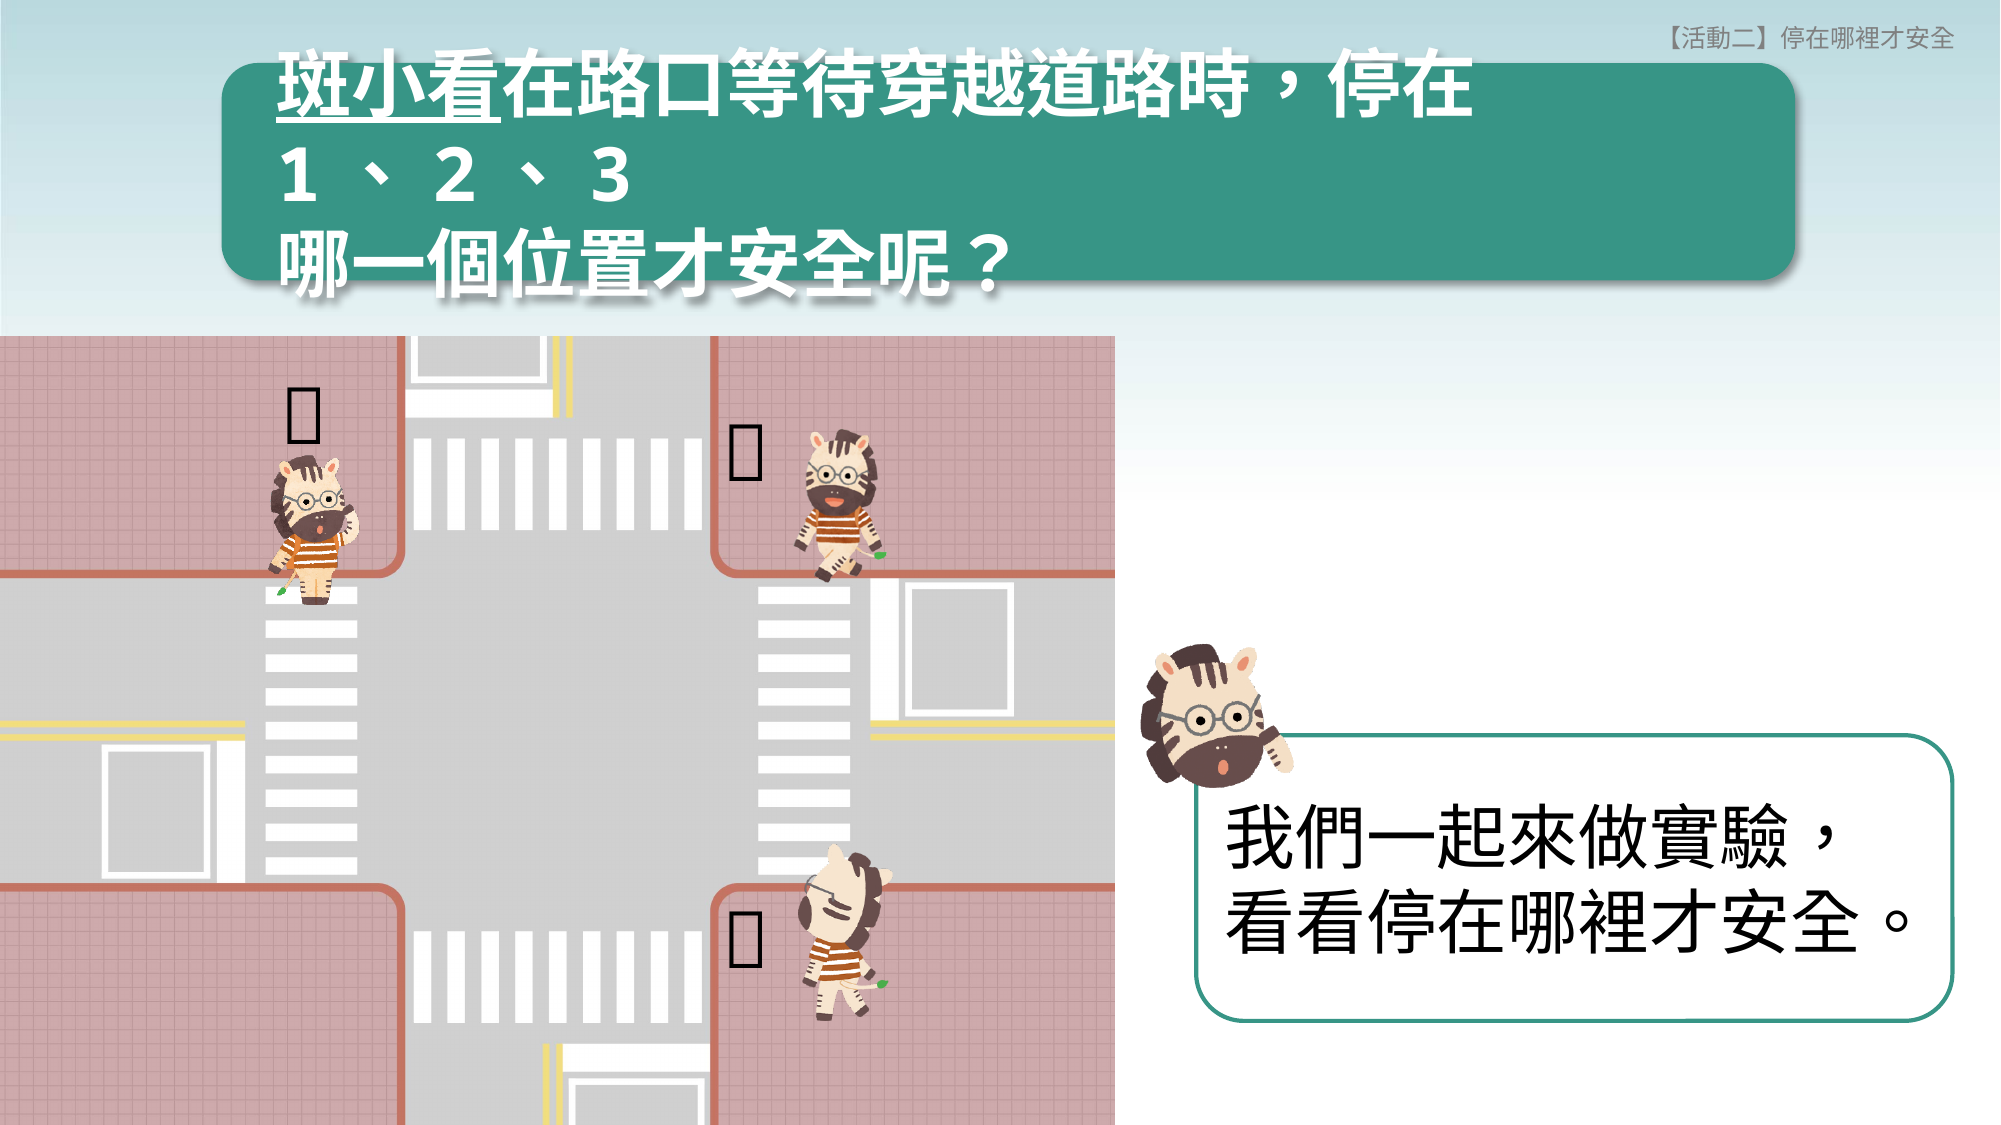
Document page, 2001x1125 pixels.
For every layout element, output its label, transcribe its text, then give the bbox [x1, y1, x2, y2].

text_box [1139, 642, 1953, 1021]
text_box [707, 398, 887, 583]
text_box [707, 838, 893, 1021]
picture [0, 0, 2001, 1125]
text_box 斑小看在路口等待穿越道路時，停在1、2、3 哪一個位置才安全呢？ [220, 61, 1797, 282]
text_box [265, 362, 369, 607]
text_box 【活動二】停在哪裡才安全 [1641, 15, 1982, 61]
